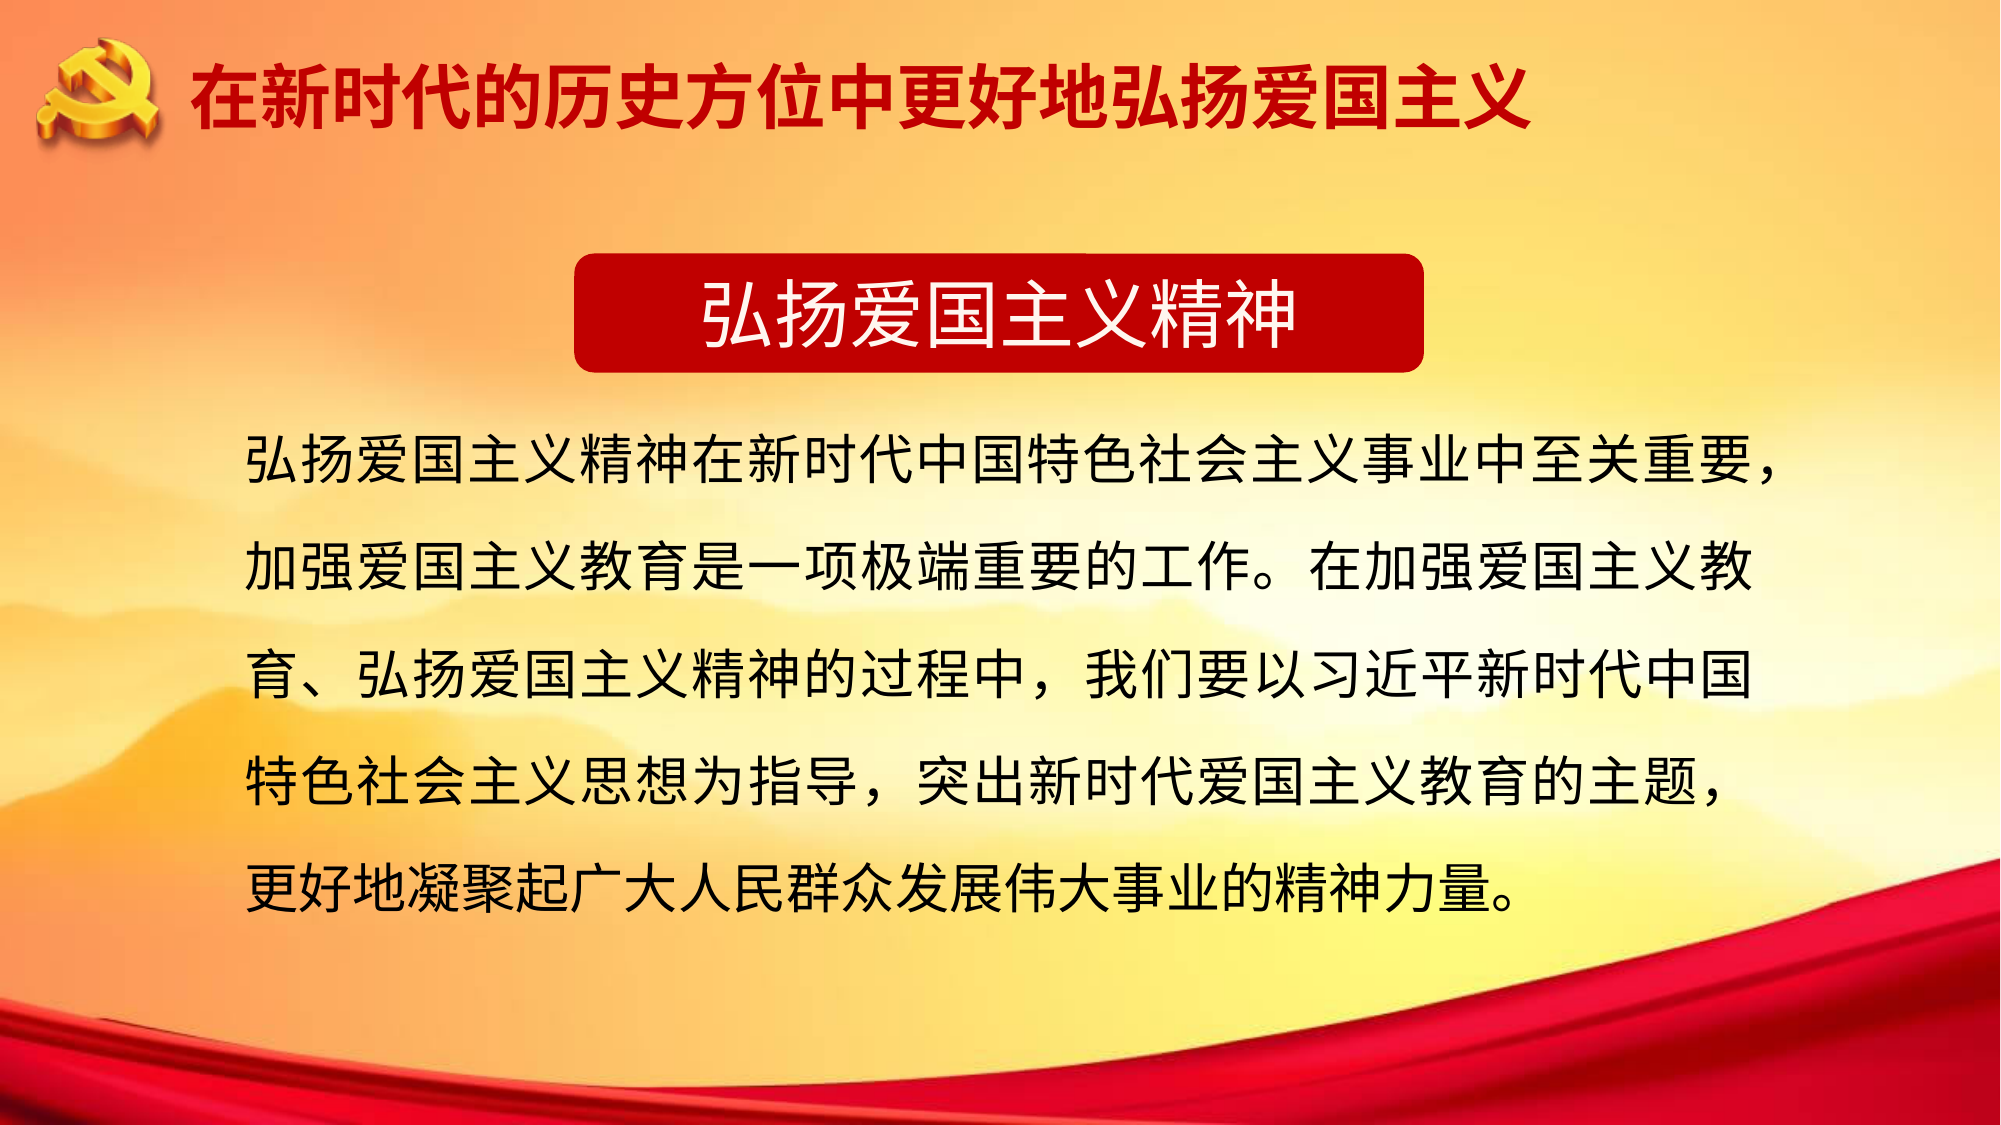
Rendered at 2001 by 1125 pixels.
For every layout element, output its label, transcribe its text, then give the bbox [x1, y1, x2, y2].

text_box 弘扬爱国主义精神 [574, 253, 1424, 373]
text_box 弘扬爱国主义精神在新时代中国特色社会主义事业中至关重要，加强爱国主义教育是一项极端重要的工作。在加强爱国主义教育、弘扬爱国主义精神的过程中，我们要以习近平新时代中国特色社会主义思想为指导，突出新时代爱国主义教育的主题，更好地凝聚起广大人民群众发展伟大事业的精神力量。 [229, 375, 1769, 927]
picture [0, 0, 2001, 1125]
